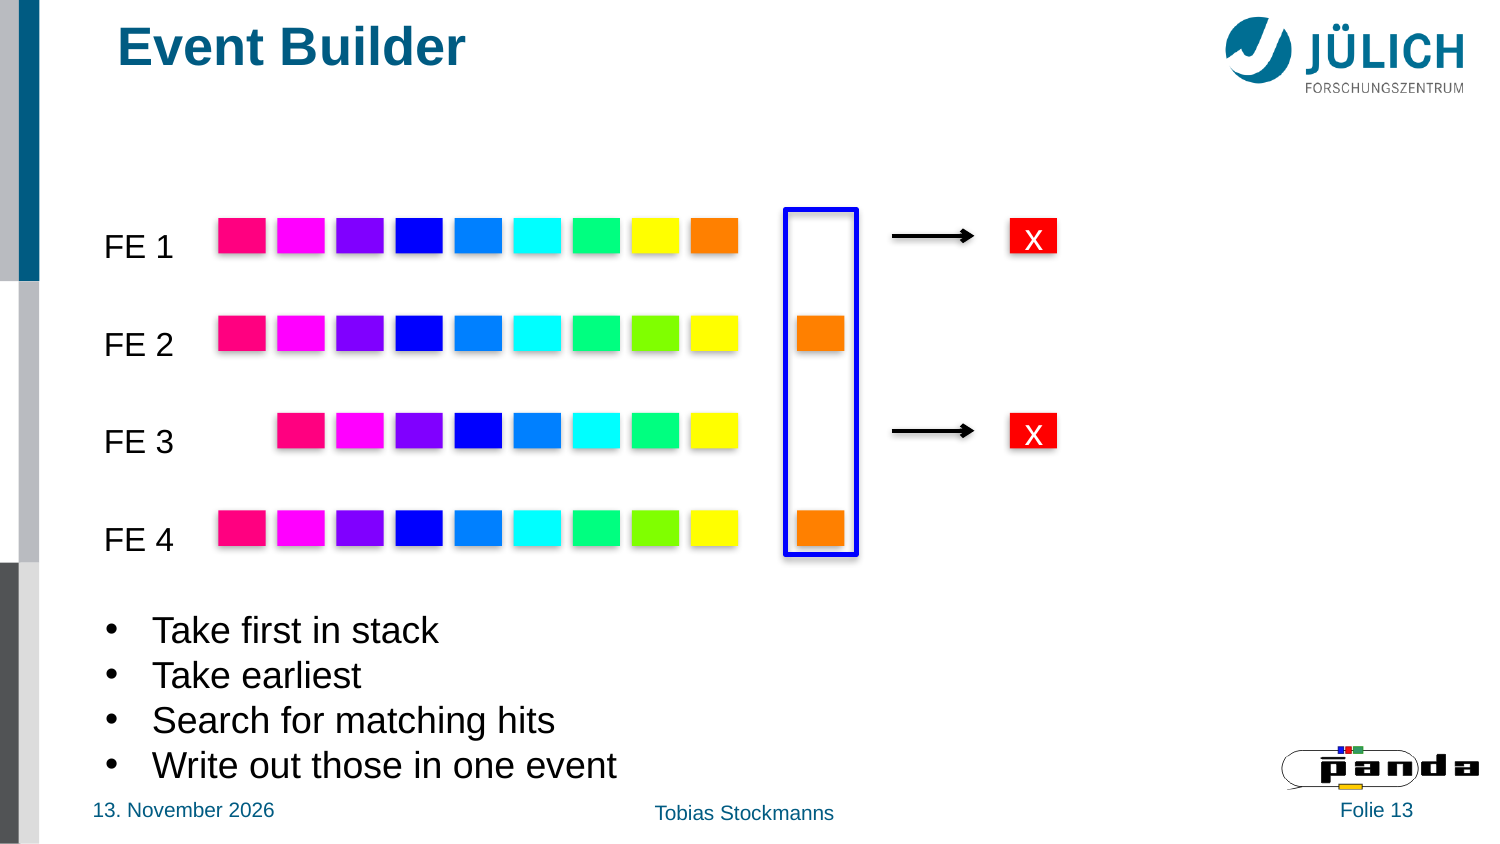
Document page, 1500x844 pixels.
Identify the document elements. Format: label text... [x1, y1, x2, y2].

text_box [395, 217, 444, 254]
text_box FE 4 [89, 510, 190, 566]
text_box Take first in stack Take earliest Search for matching hits Write out those in one event [90, 598, 633, 794]
text_box [631, 510, 680, 547]
text_box [395, 315, 444, 352]
text_box x [1009, 217, 1058, 254]
title Event Builder [116, 8, 1208, 80]
text_box [631, 315, 680, 352]
text_box [336, 217, 384, 254]
text_box [572, 412, 621, 449]
text_box [690, 412, 739, 449]
text_box [395, 510, 444, 547]
text_box [218, 217, 266, 254]
text_box [336, 510, 384, 547]
text_box [690, 315, 739, 352]
text_box [572, 510, 621, 547]
text_box [572, 315, 621, 352]
text_box x [1009, 412, 1058, 449]
text_box [690, 510, 739, 547]
text_box FE 2 [89, 315, 190, 371]
text_box [785, 208, 857, 555]
text_box FE 1 [89, 218, 190, 273]
text_box [454, 412, 503, 449]
text_box [336, 315, 384, 352]
text_box [631, 217, 680, 254]
text_box [631, 412, 680, 449]
text_box [454, 315, 503, 352]
text_box [218, 510, 266, 547]
text_box [513, 315, 562, 352]
text_box [513, 510, 562, 547]
text_box [277, 217, 325, 254]
text_box [277, 412, 325, 449]
text_box [454, 217, 503, 254]
text_box [277, 510, 325, 547]
text_box [690, 217, 739, 254]
text_box [336, 412, 384, 449]
text_box FE 3 [89, 412, 190, 468]
picture [1281, 746, 1479, 790]
text_box [513, 217, 562, 254]
text_box [513, 412, 562, 449]
text_box [572, 217, 621, 254]
picture [1224, 15, 1463, 93]
text_box [454, 510, 503, 547]
text_box [277, 315, 325, 352]
text_box [395, 412, 444, 449]
text_box [218, 315, 266, 352]
